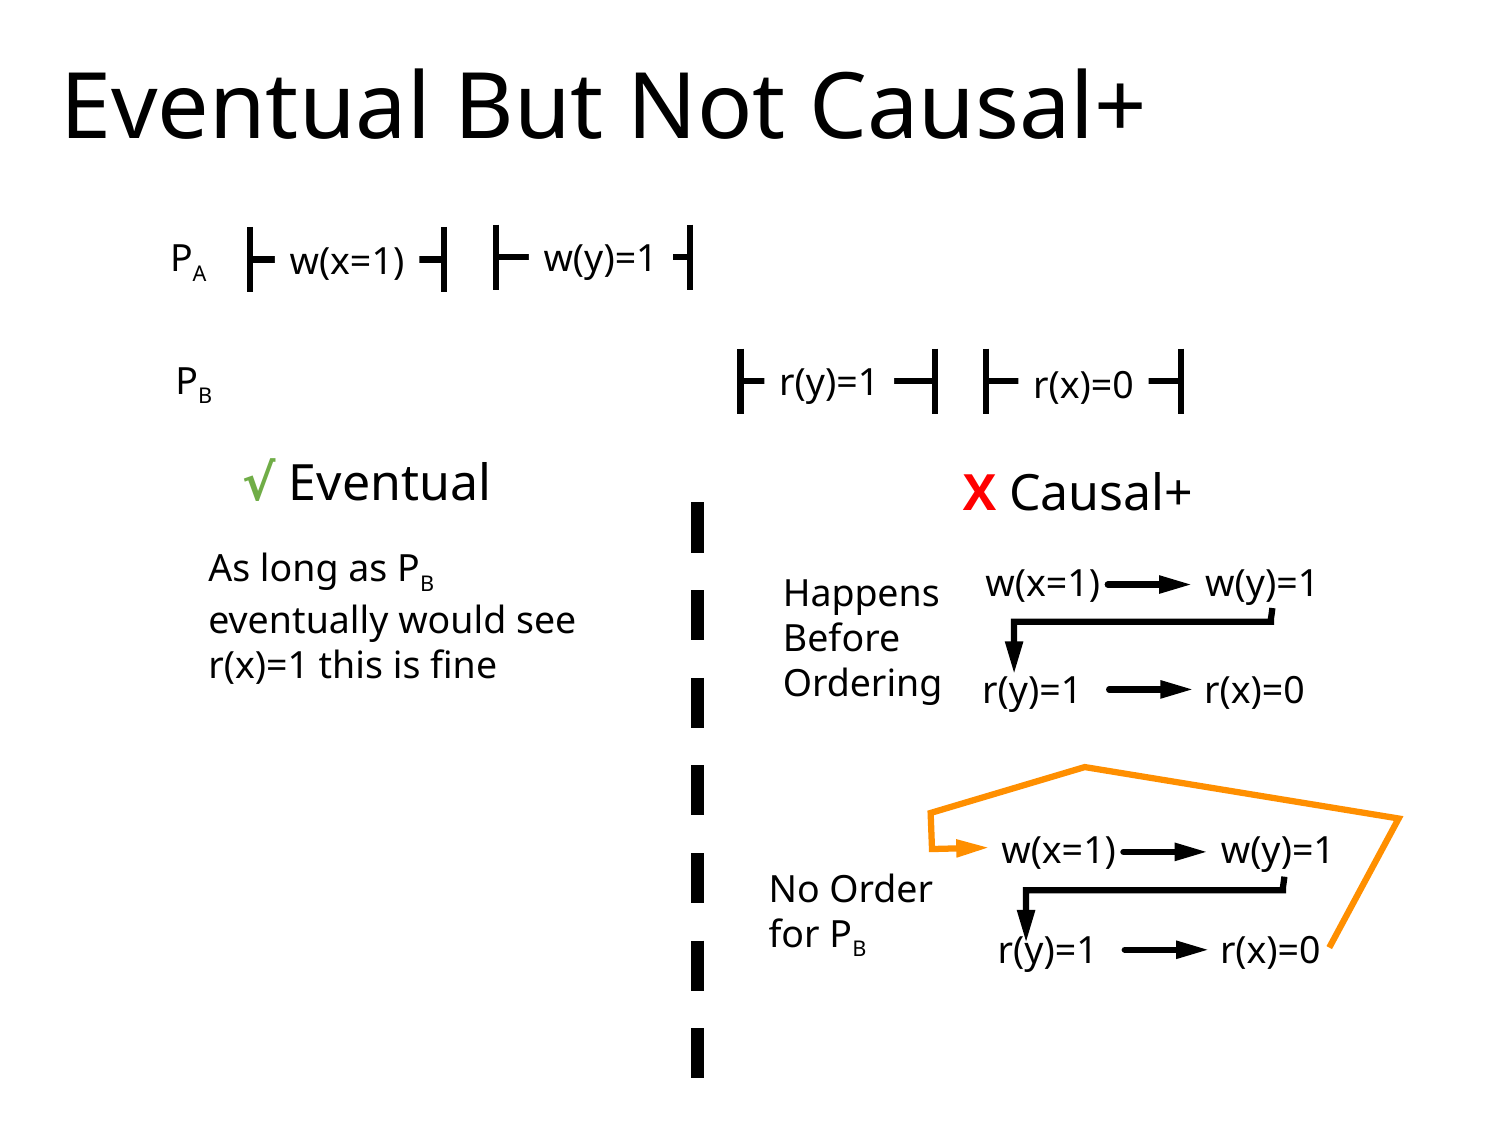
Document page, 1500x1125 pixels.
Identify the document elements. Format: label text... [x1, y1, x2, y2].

text_box [1007, 607, 1274, 673]
title Eventual But Not Causal+ [45, 0, 1455, 218]
text_box w(x=1) [970, 551, 1116, 611]
text_box w(y)=1 [1190, 551, 1335, 611]
text_box As long as PB eventually would see r(x)=1 this is fine [193, 537, 633, 693]
text_box Happens Before Ordering [768, 561, 978, 712]
text_box [929, 766, 1401, 949]
text_box r(x)=0 [1189, 658, 1320, 718]
text_box √ Eventual [227, 443, 506, 519]
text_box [740, 348, 935, 414]
text_box No Order for PB [753, 857, 987, 969]
text_box [1019, 876, 1286, 942]
text_box r(y)=1 [982, 918, 1113, 979]
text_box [495, 224, 691, 290]
text_box PB [160, 349, 228, 416]
text_box r(y)=1 [967, 658, 1098, 718]
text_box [249, 226, 445, 293]
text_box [986, 348, 1181, 414]
text_box PA [155, 226, 222, 293]
text_box r(x)=0 [1205, 918, 1336, 979]
text_box X Causal+ [948, 453, 1209, 528]
text_box w(x=1) [986, 848, 1091, 879]
